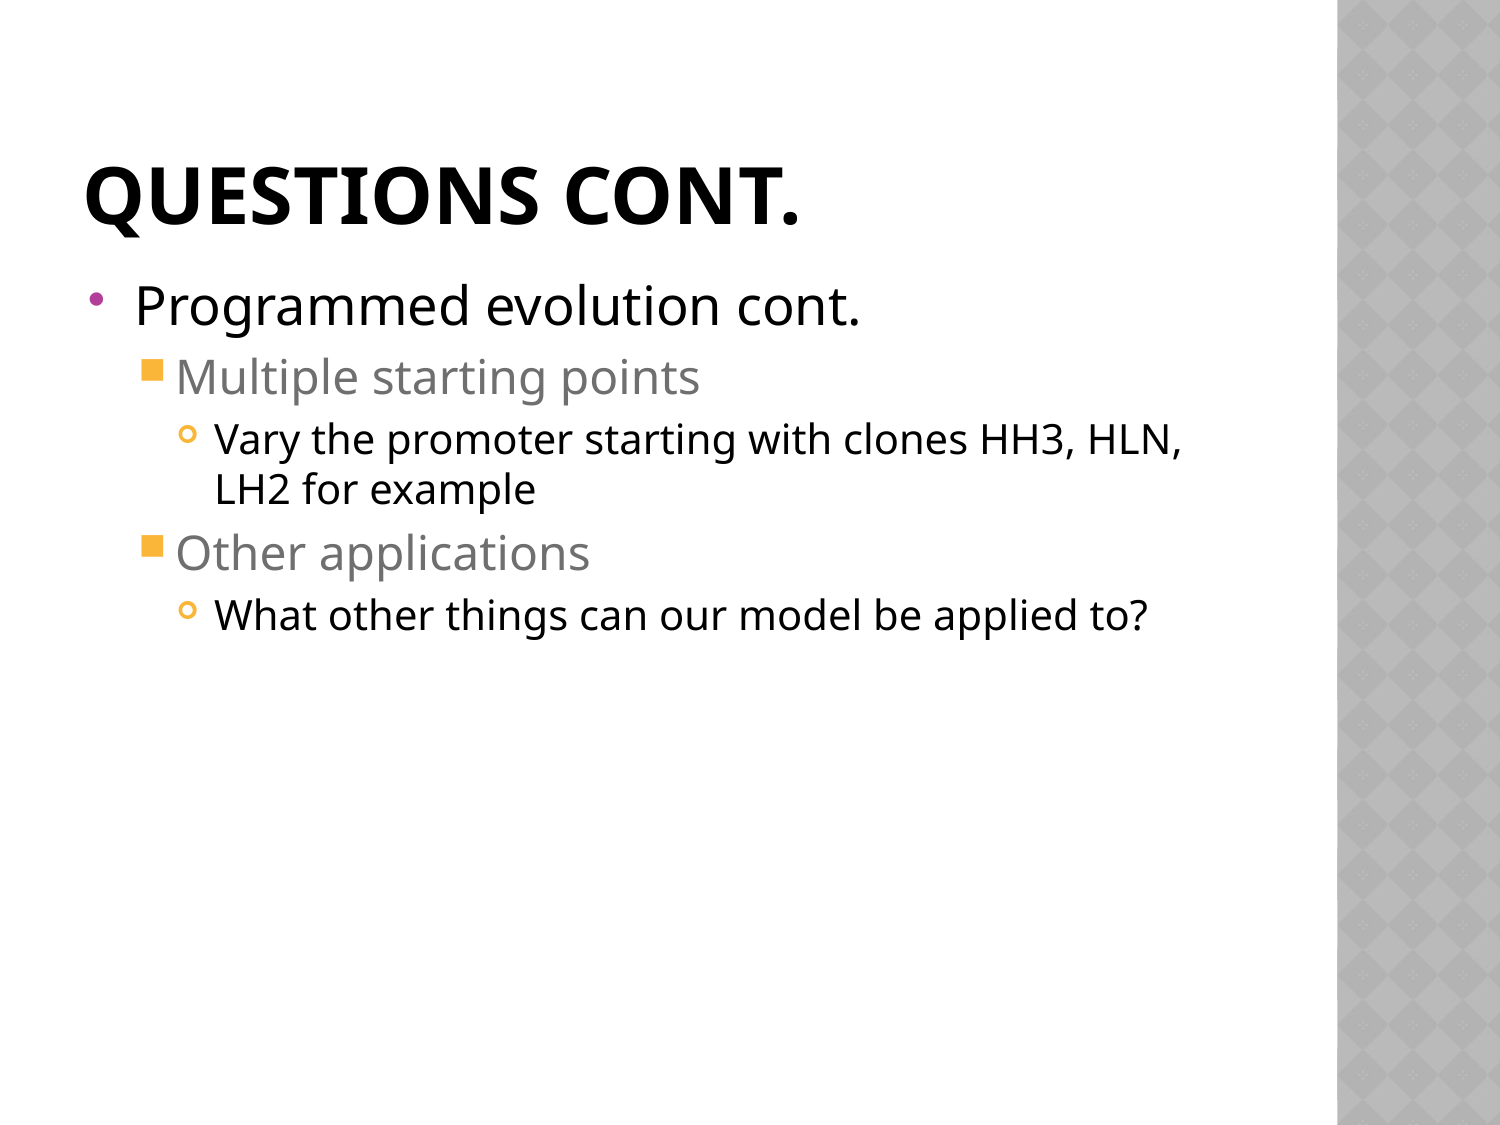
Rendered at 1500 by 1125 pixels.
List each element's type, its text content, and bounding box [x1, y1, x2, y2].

list Programmed evolution cont. Multiple starting points Vary the promoter starting with clones HH3, HLN, LH2 for example Other applications What other things can our model be applied to? [75, 264, 1263, 1059]
title Questions cont. [75, 52, 1263, 240]
